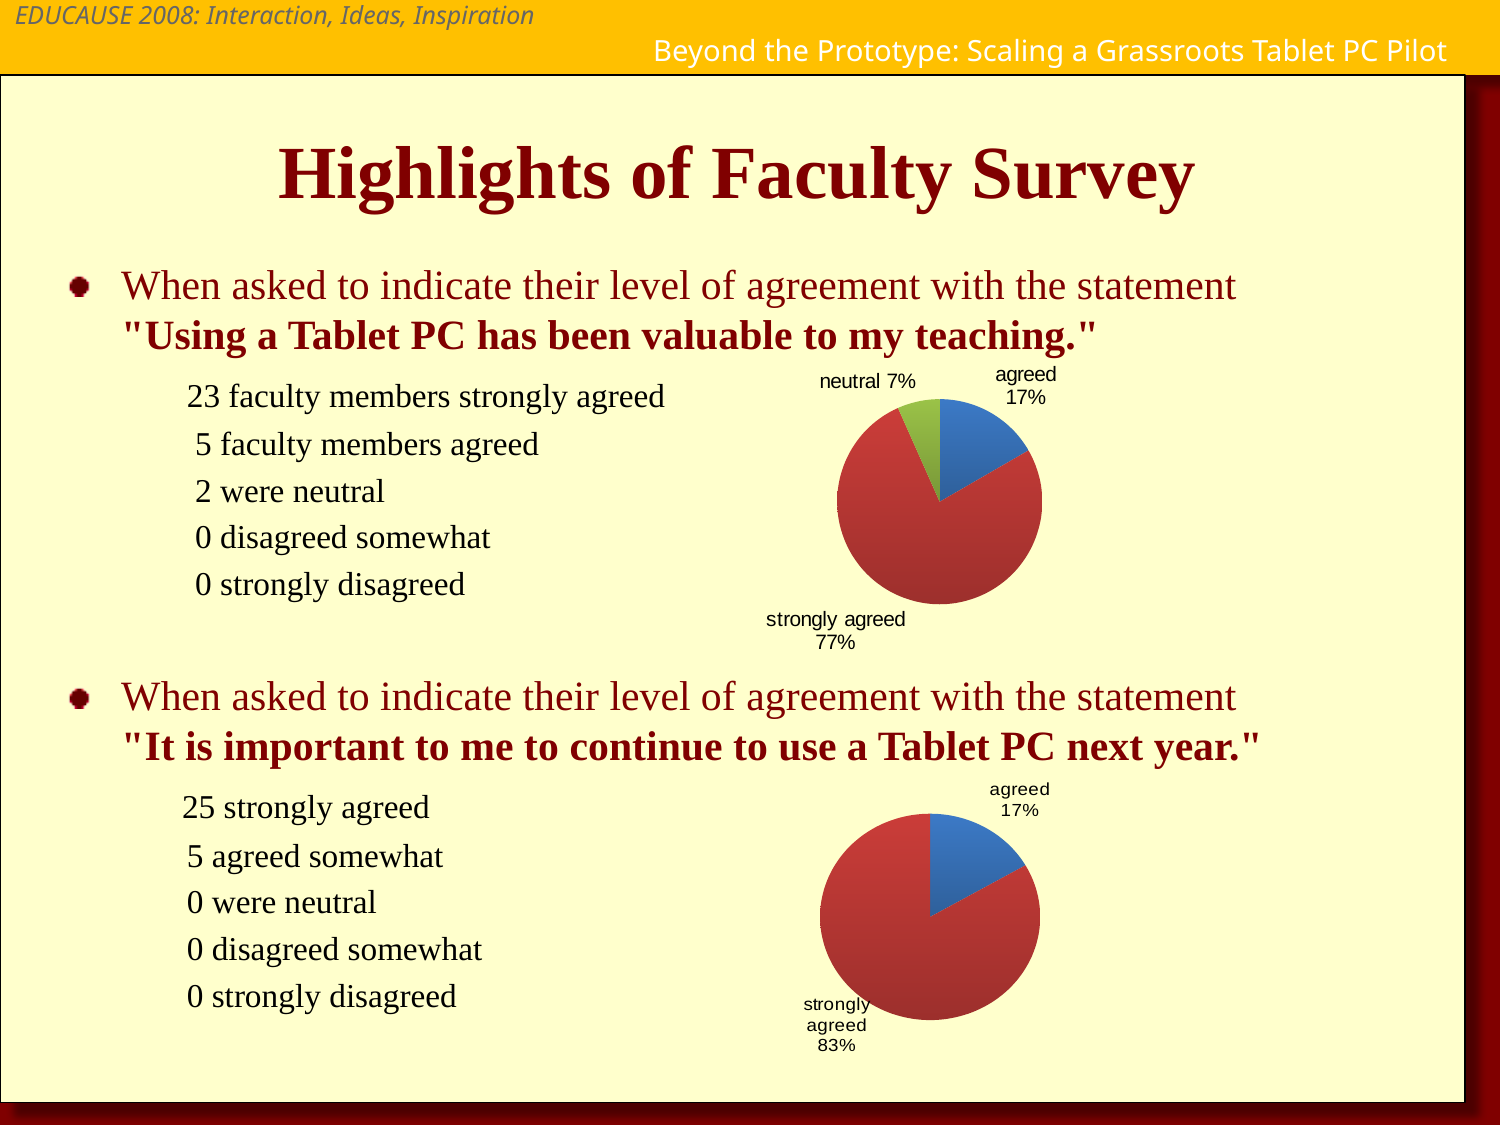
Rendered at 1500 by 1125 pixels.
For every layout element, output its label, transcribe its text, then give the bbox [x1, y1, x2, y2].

chart [699, 362, 1163, 663]
list When asked to indicate their level of agreement with the statement "Using a Tablet PC has been valuable to my teaching." 23 faculty members strongly agreed 5 faculty members agreed 2 were neutral 0 disagreed somewhat 0 strongly disagreed When asked to indicate their level of agreement with the statement "It is important to me to continue to use a Tablet PC next year." 25 strongly agreed 5 agreed somewhat 0 were neutral 0 disagreed somewhat 0 strongly disagreed [49, 249, 1426, 1076]
title Highlights of Faculty Survey [49, 99, 1426, 238]
picture [65, 267, 95, 297]
picture [65, 679, 95, 709]
chart [687, 774, 1126, 1076]
